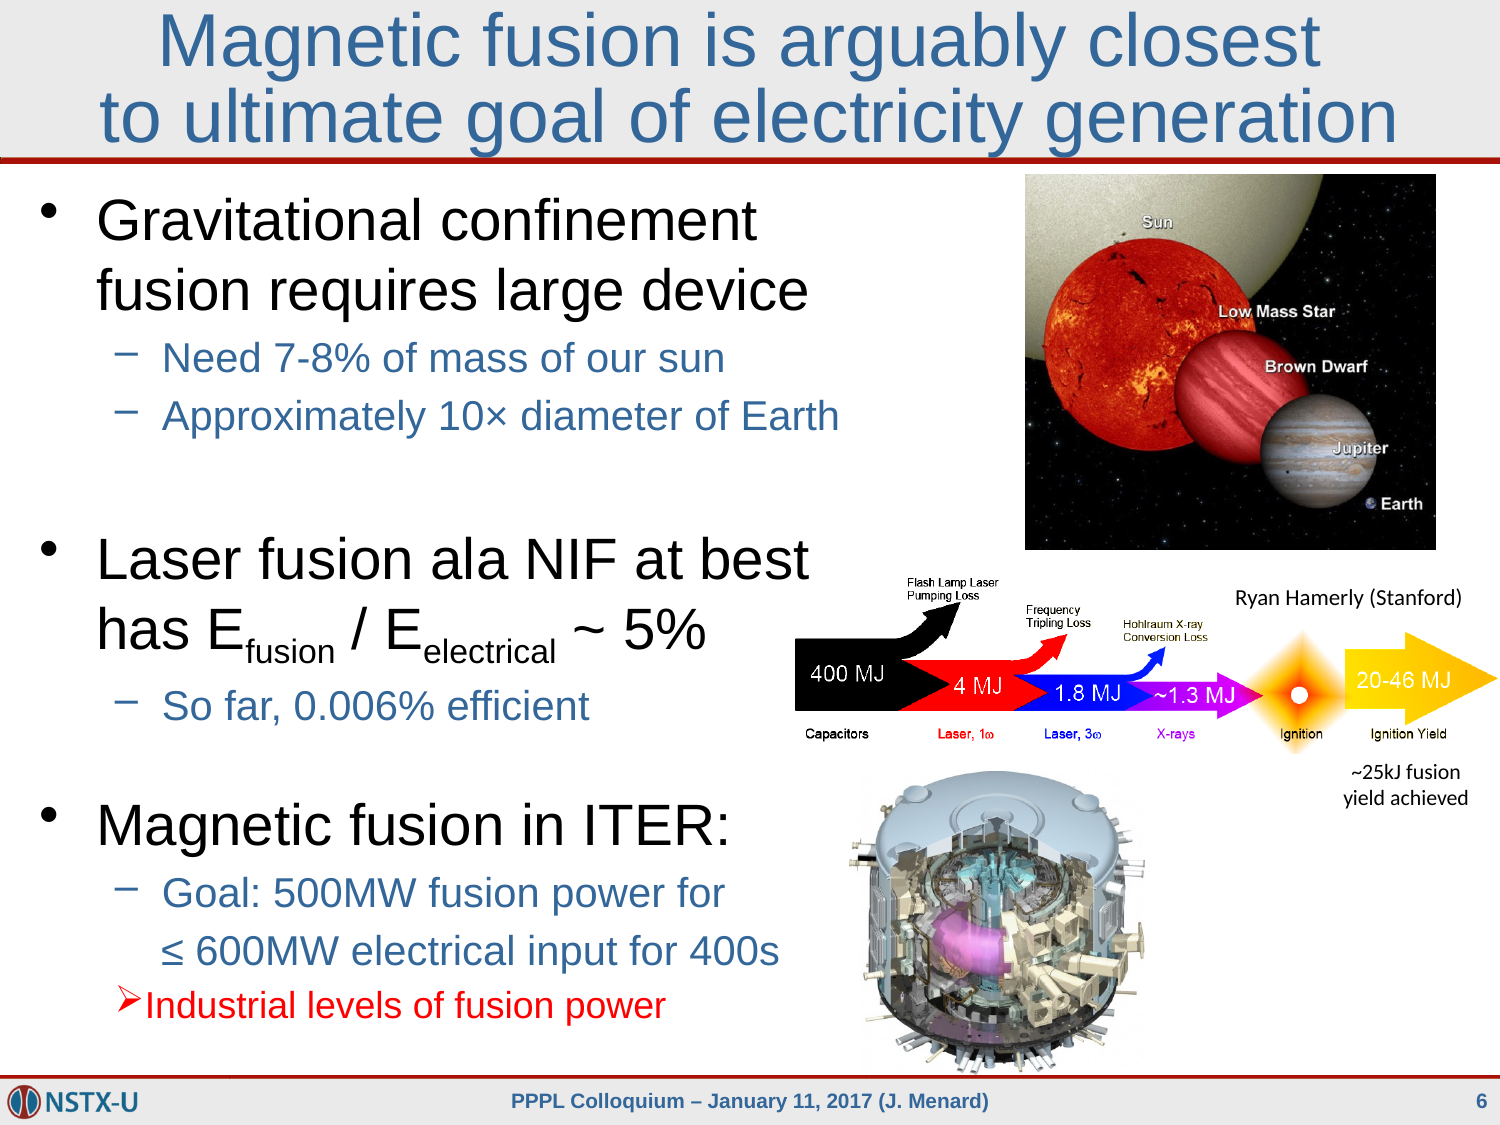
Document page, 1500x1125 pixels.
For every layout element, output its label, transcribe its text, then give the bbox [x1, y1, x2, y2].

text_box Gravitational confinement fusion requires large device Need 7-8% of mass of our sun Approximately 10× diameter of Earth Laser fusion ala NIF at best has Efusion / Eelectrical ~ 5% So far, 0.006% efficient Magnetic fusion in ITER: Goal: 500MW fusion power for ≤ 600MW electrical input for 400s Industrial levels of fusion power [24, 174, 913, 1063]
picture [0, 770, 1500, 1125]
picture [1025, 174, 1436, 551]
title Magnetic fusion is arguably closest to ultimate goal of electricity generation [0, 0, 1500, 163]
text_box ~25kJ fusion yield achieved [1324, 762, 1488, 818]
picture [787, 574, 1500, 754]
